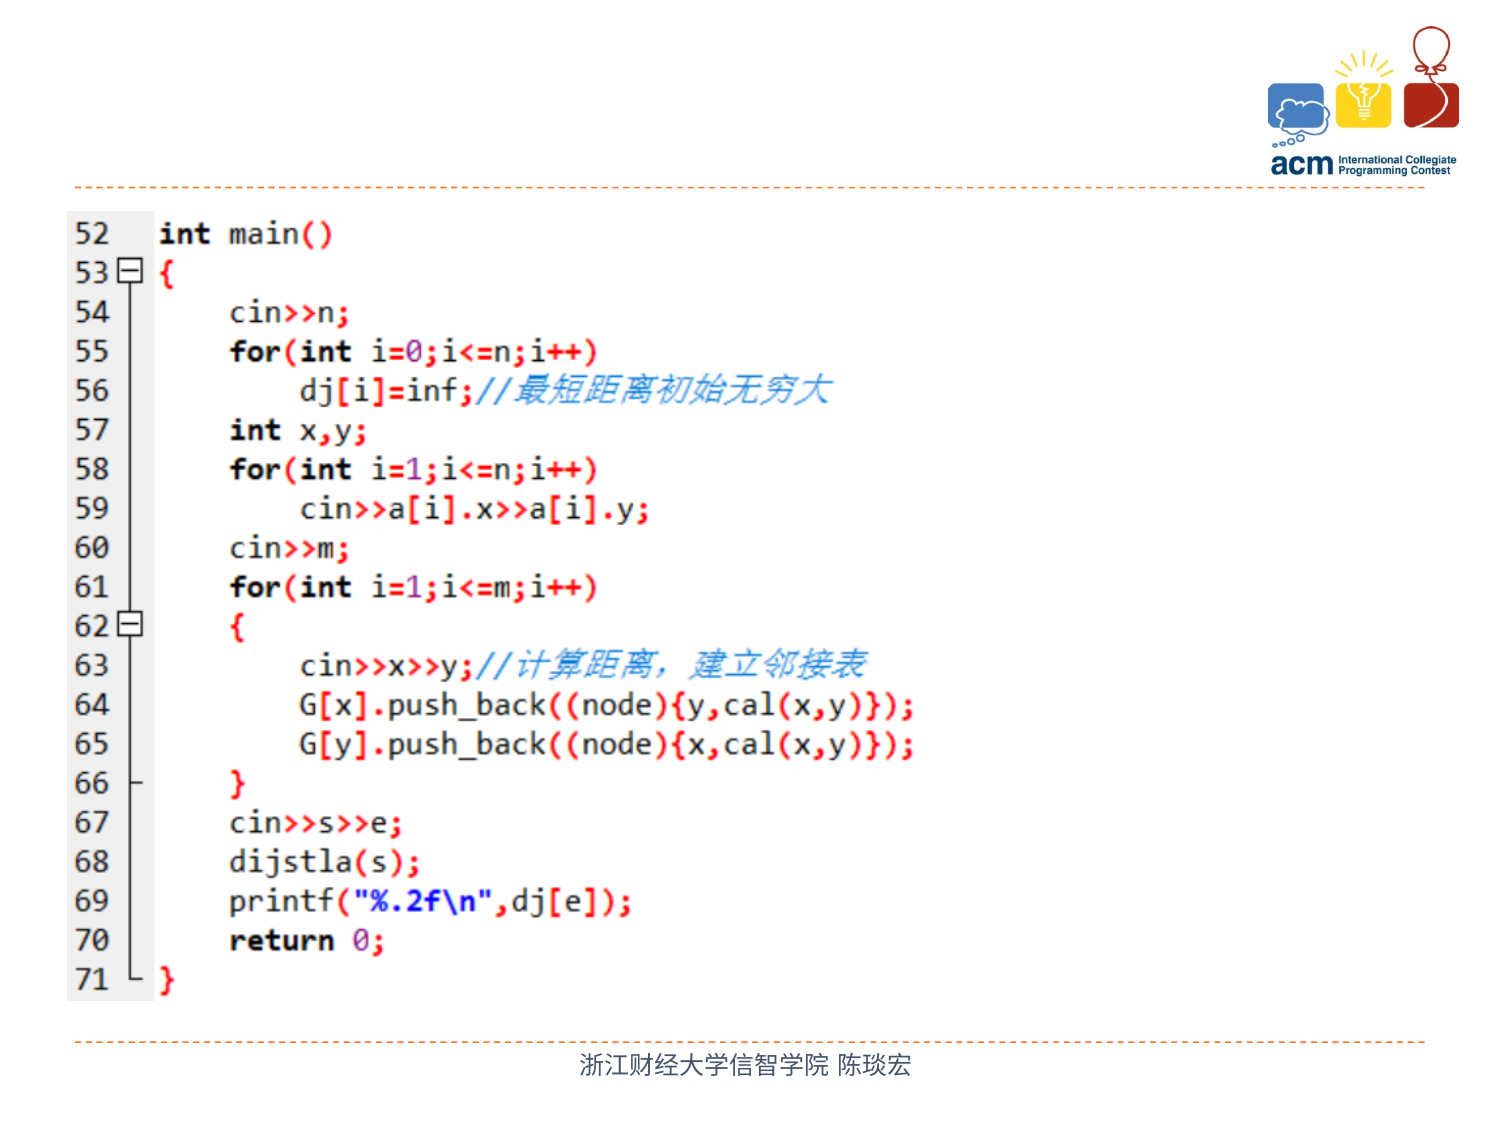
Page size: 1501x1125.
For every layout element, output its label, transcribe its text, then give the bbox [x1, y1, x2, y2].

slide_number [1059, 1042, 1398, 1103]
picture [1268, 26, 1459, 181]
picture [67, 211, 999, 1001]
footer 浙江财经大学信智学院 陈琰宏 [496, 1042, 1004, 1103]
